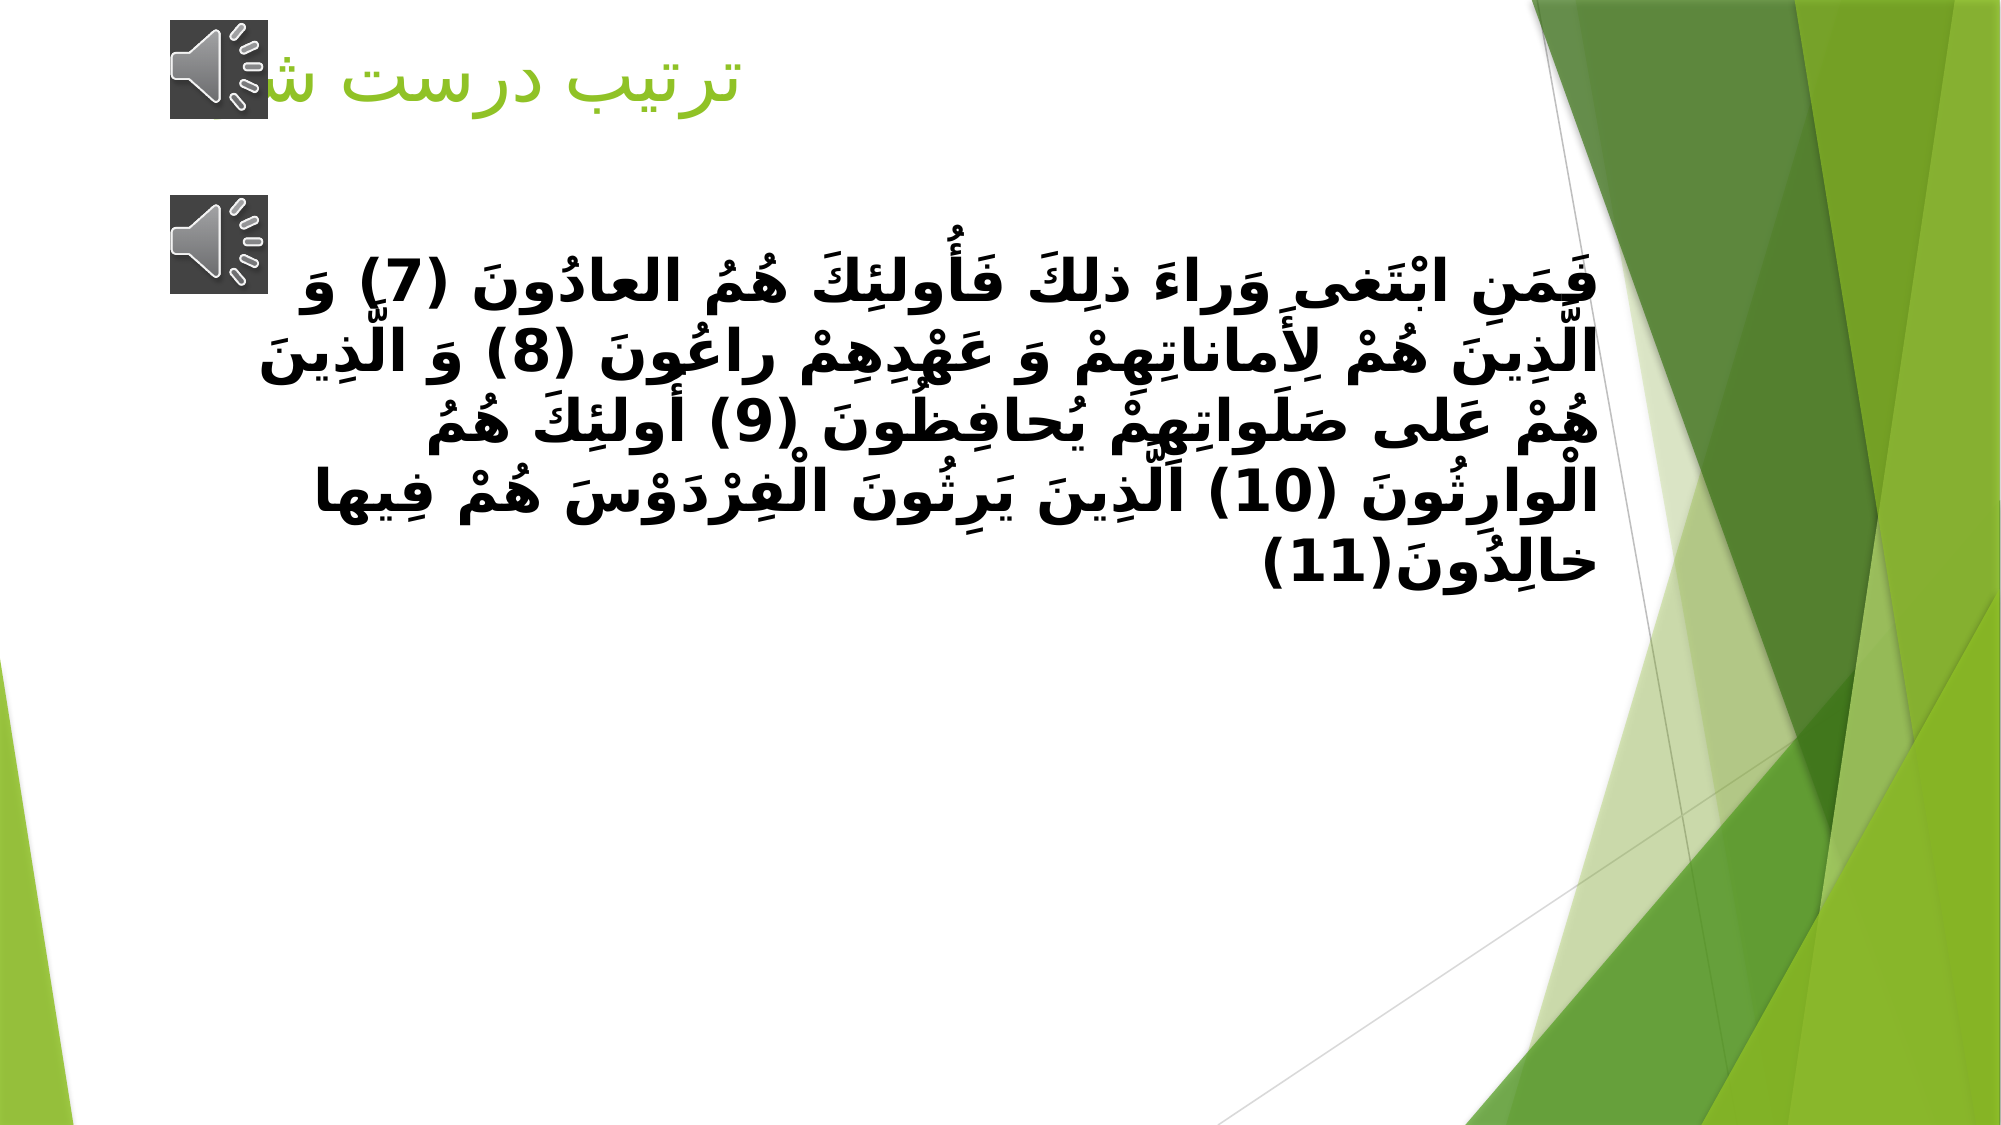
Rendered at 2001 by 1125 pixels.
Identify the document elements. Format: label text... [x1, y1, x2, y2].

picture [168, 193, 270, 295]
list فَمَنِ ابْتَغى‏ وَراءَ ذلِكَ فَأُولئِكَ هُمُ العادُونَ (7) وَ الَّذِينَ هُمْ لِأَماناتِهِمْ وَ عَهْدِهِمْ راعُونَ (8) وَ الَّذِينَ هُمْ عَلى‏ صَلَواتِهِمْ يُحافِظُونَ (9) أُولئِكَ هُمُ الْوارِثُونَ (10) الَّذِينَ يَرِثُونَ الْفِرْدَوْسَ هُمْ فِيها خالِدُونَ(11) [205, 236, 1616, 873]
title ترتیب درست شود [169, 19, 1580, 236]
picture [168, 18, 270, 120]
